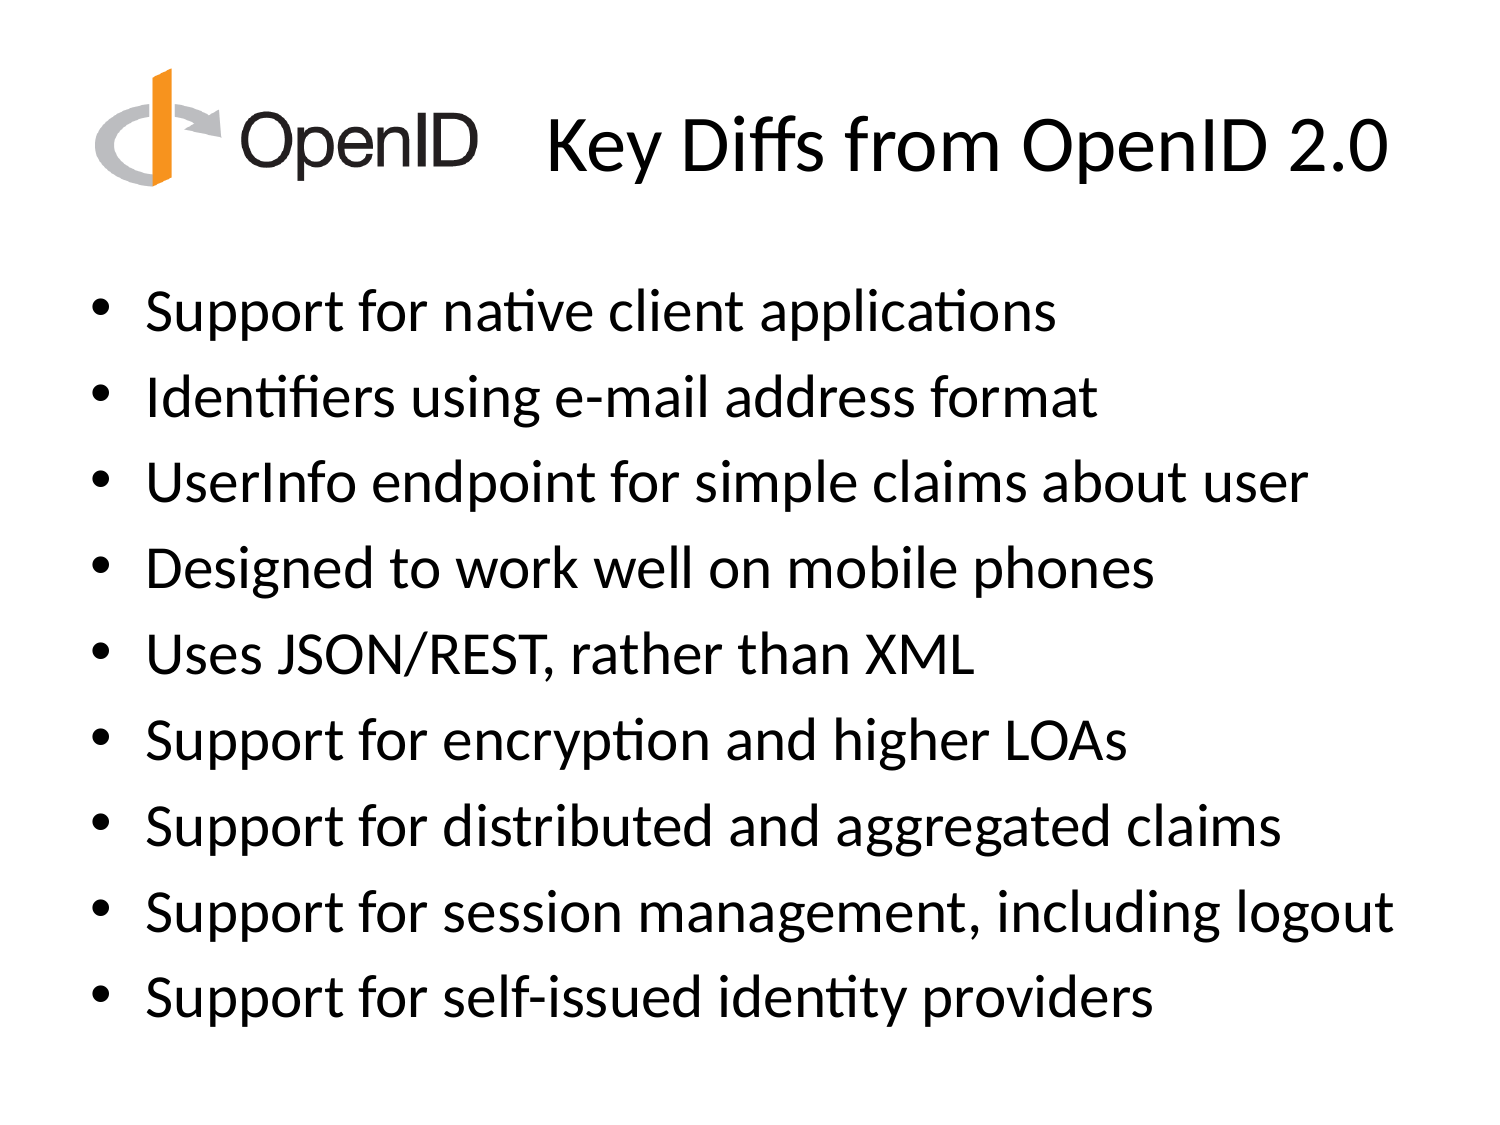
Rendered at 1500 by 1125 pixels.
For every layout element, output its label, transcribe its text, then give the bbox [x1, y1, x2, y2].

list Support for native client applications Identifiers using e-mail address format UserInfo endpoint for simple claims about user Designed to work well on mobile phones Uses JSON/REST, rather than XML Support for encryption and higher LOAs Support for distributed and aggregated claims Support for session management, including logout Support for self-issued identity providers [75, 262, 1445, 1047]
picture [64, 44, 513, 225]
title Key Diffs from OpenID 2.0 [512, 45, 1425, 233]
